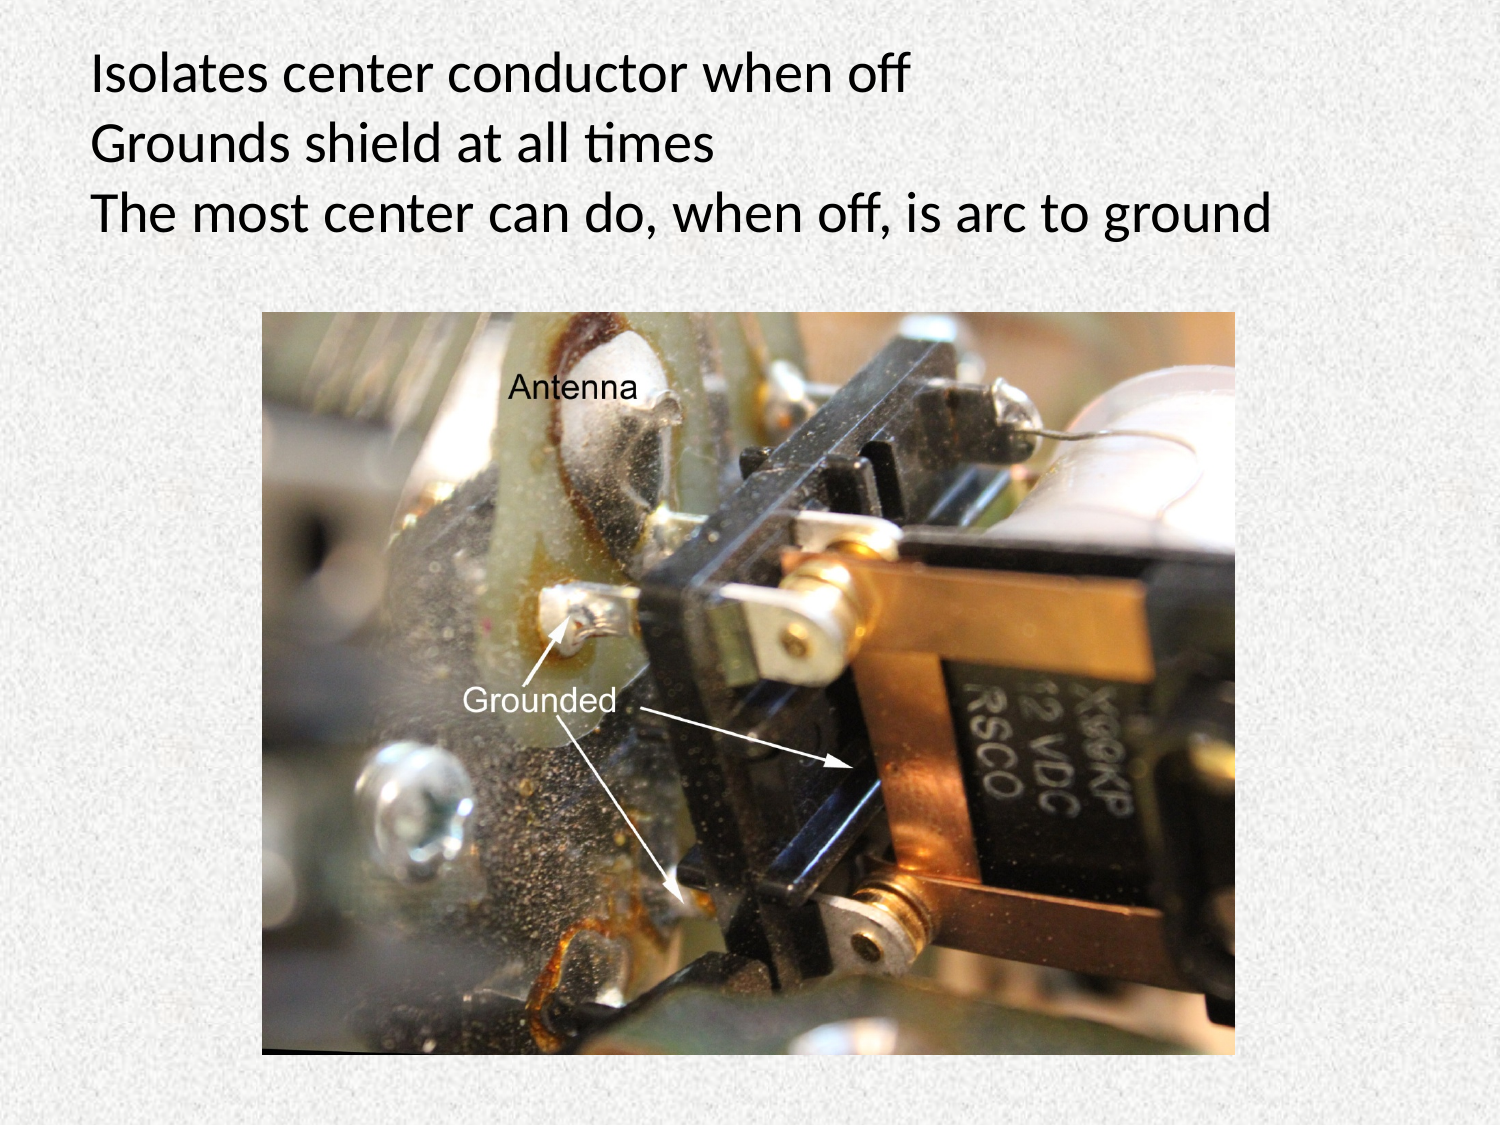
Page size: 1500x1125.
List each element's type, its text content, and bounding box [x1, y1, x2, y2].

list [262, 312, 1235, 1056]
title Isolates center conductor when off Grounds shield at all times The most center can do, when off, is arc to ground [75, 45, 1425, 233]
